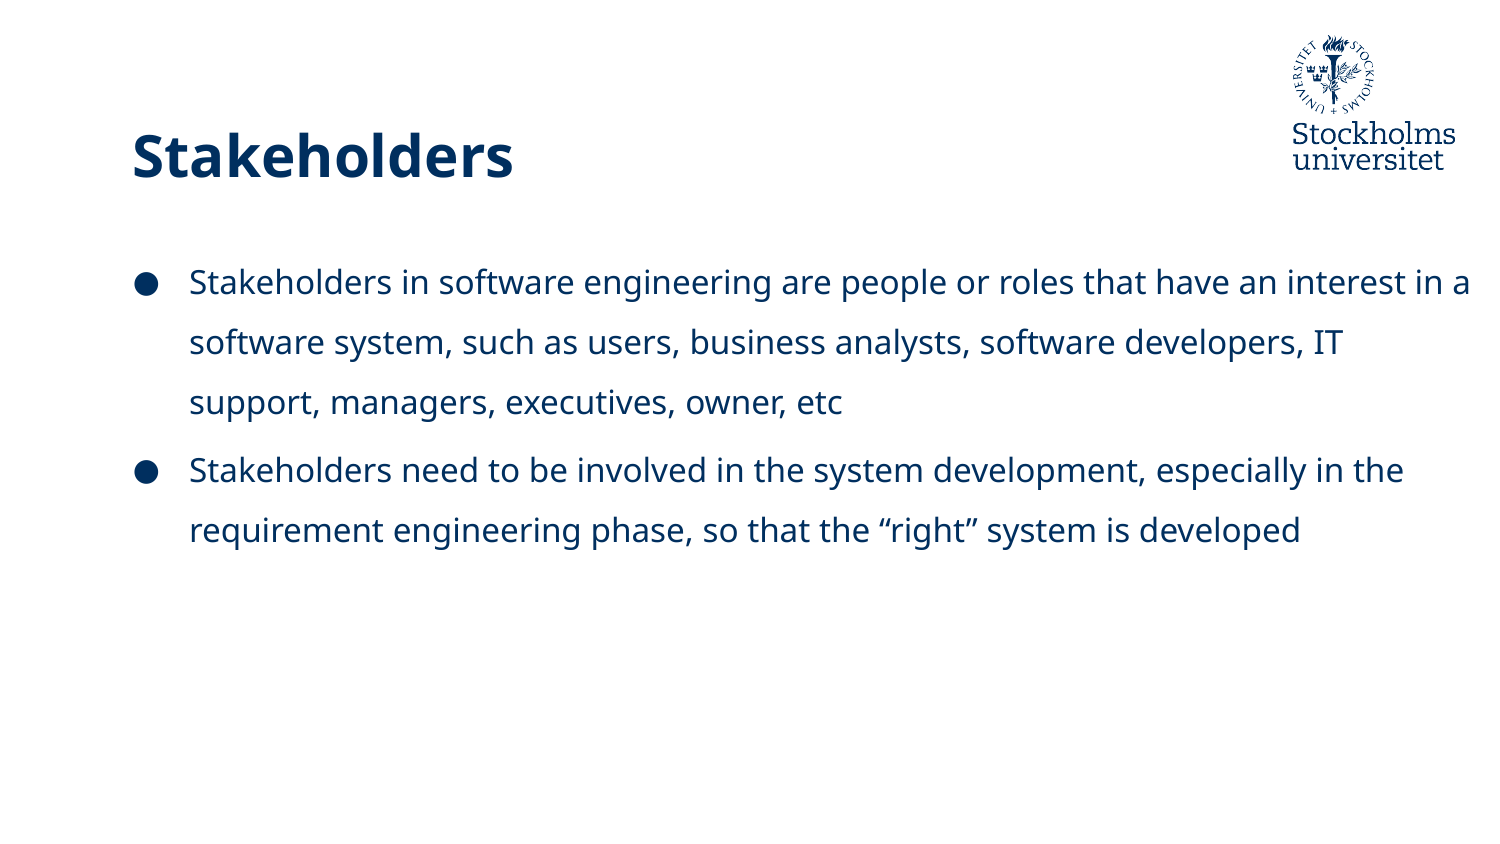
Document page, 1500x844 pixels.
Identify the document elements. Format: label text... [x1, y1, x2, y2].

list Stakeholders in software engineering are people or roles that have an interest in a software system, such as users, business analysts, software developers, IT support, managers, executives, owner, etc Stakeholders need to be involved in the system development, especially in the requirement engineering phase, so that the “right” system is developed [117, 232, 1500, 804]
picture [1293, 35, 1455, 111]
title Stakeholders [117, 111, 1462, 210]
